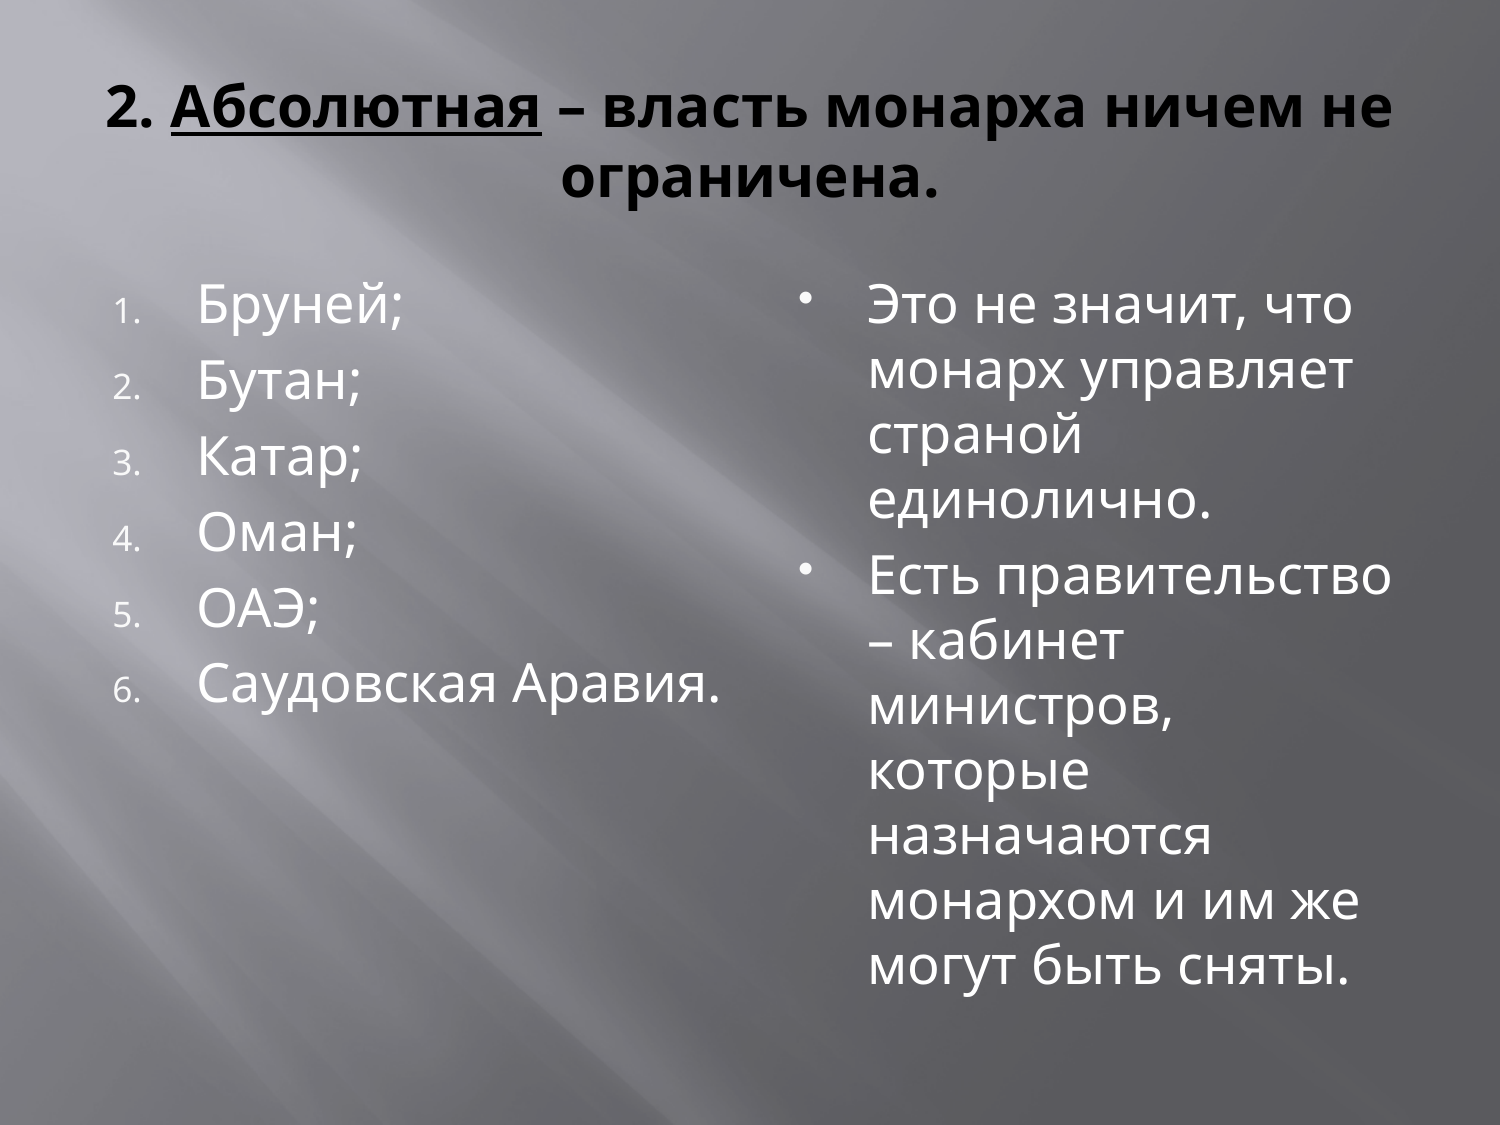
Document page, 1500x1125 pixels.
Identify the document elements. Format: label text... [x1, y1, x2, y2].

list Бруней; Бутан; Катар; Оман; ОАЭ; Саудовская Аравия. [75, 262, 738, 1005]
title 2. Абсолютная – власть монарха ничем не ограничена. [75, 45, 1425, 233]
list Это не значит, что монарх управляет страной единолично. Есть правительство – кабинет министров, которые назначаются монархом и им же могут быть сняты. [762, 262, 1425, 1005]
